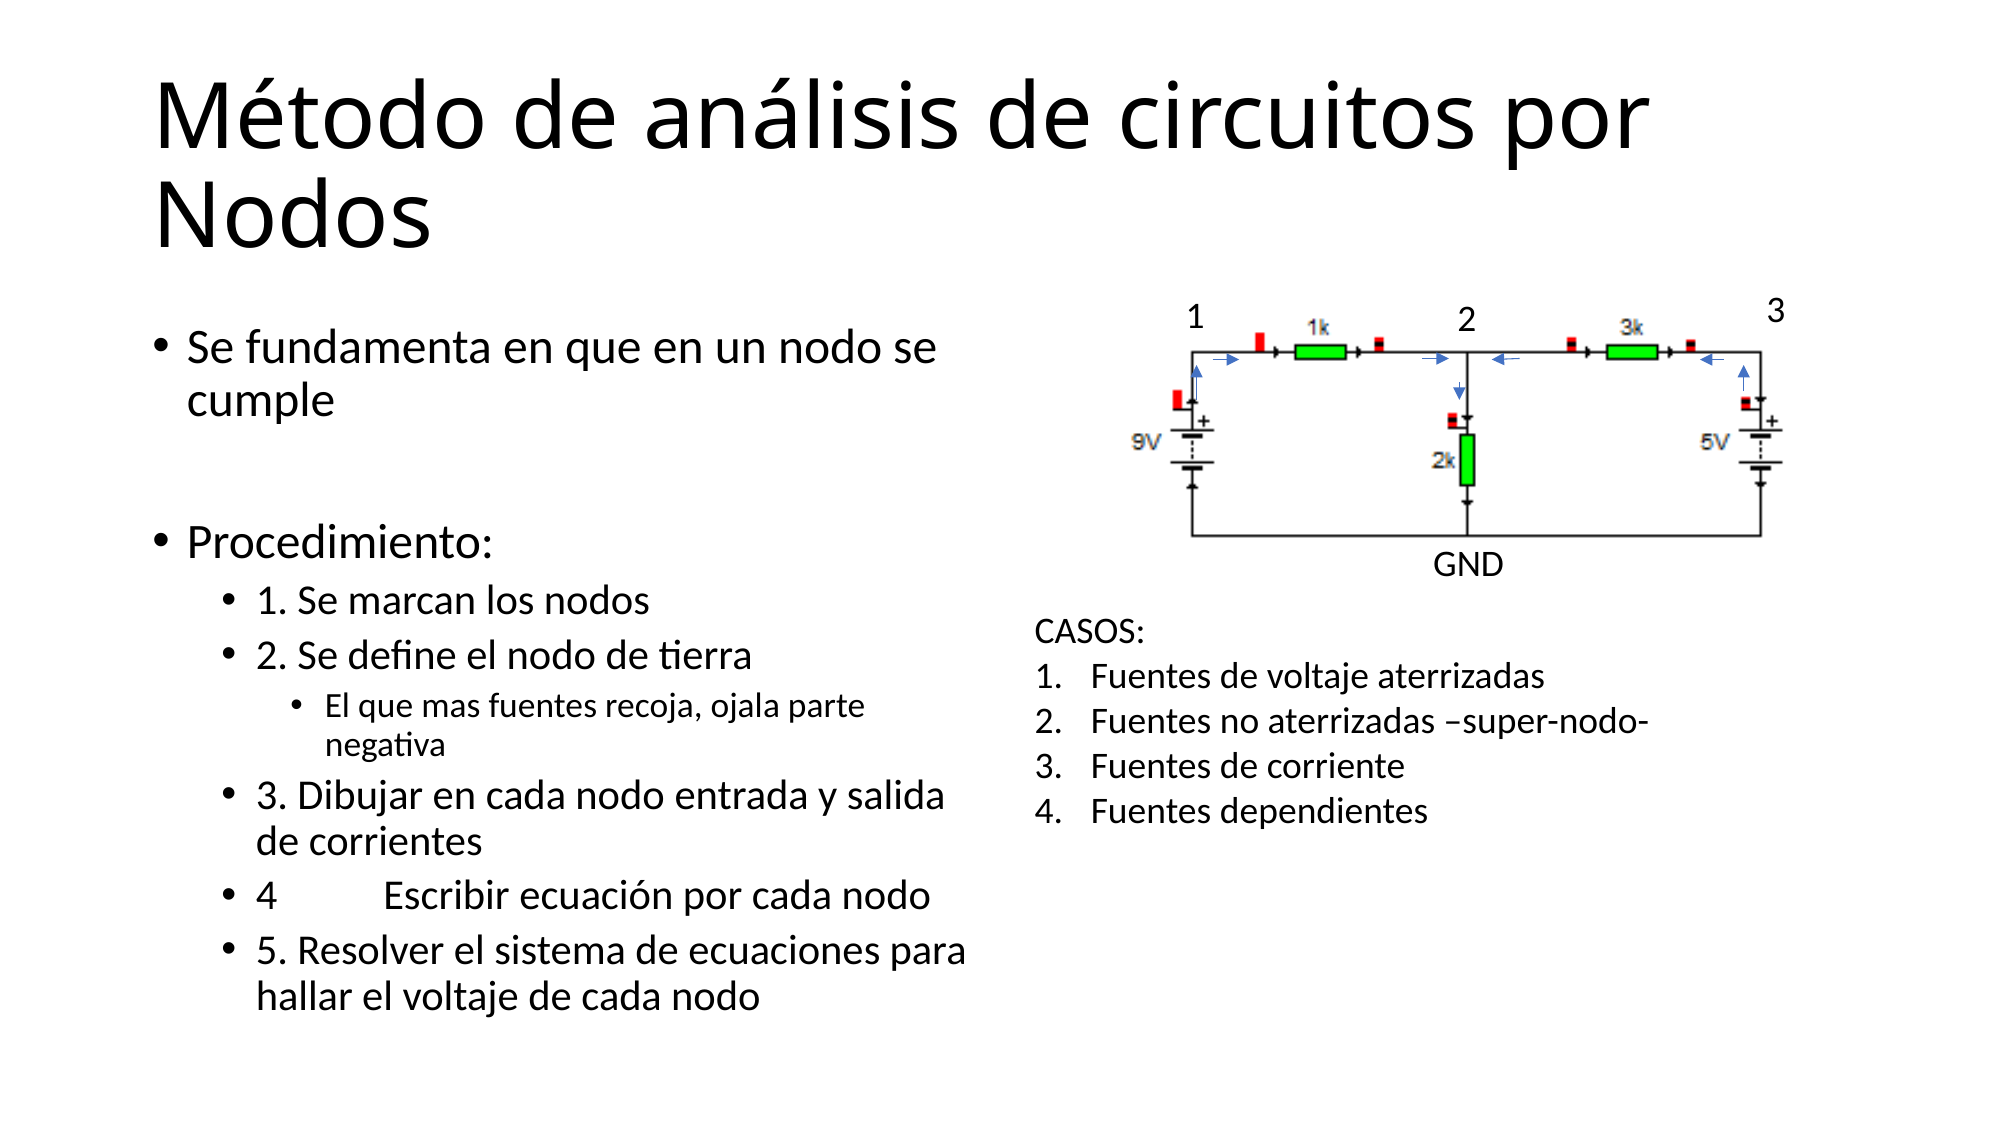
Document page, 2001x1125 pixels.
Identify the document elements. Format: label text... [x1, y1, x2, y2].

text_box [1052, 277, 1806, 593]
text_box CASOS: Fuentes de voltaje aterrizadas Fuentes no aterrizadas –super-nodo- Fuentes de corriente Fuentes dependientes [1019, 598, 2000, 838]
title Método de análisis de circuitos por Nodos [137, 59, 1863, 278]
